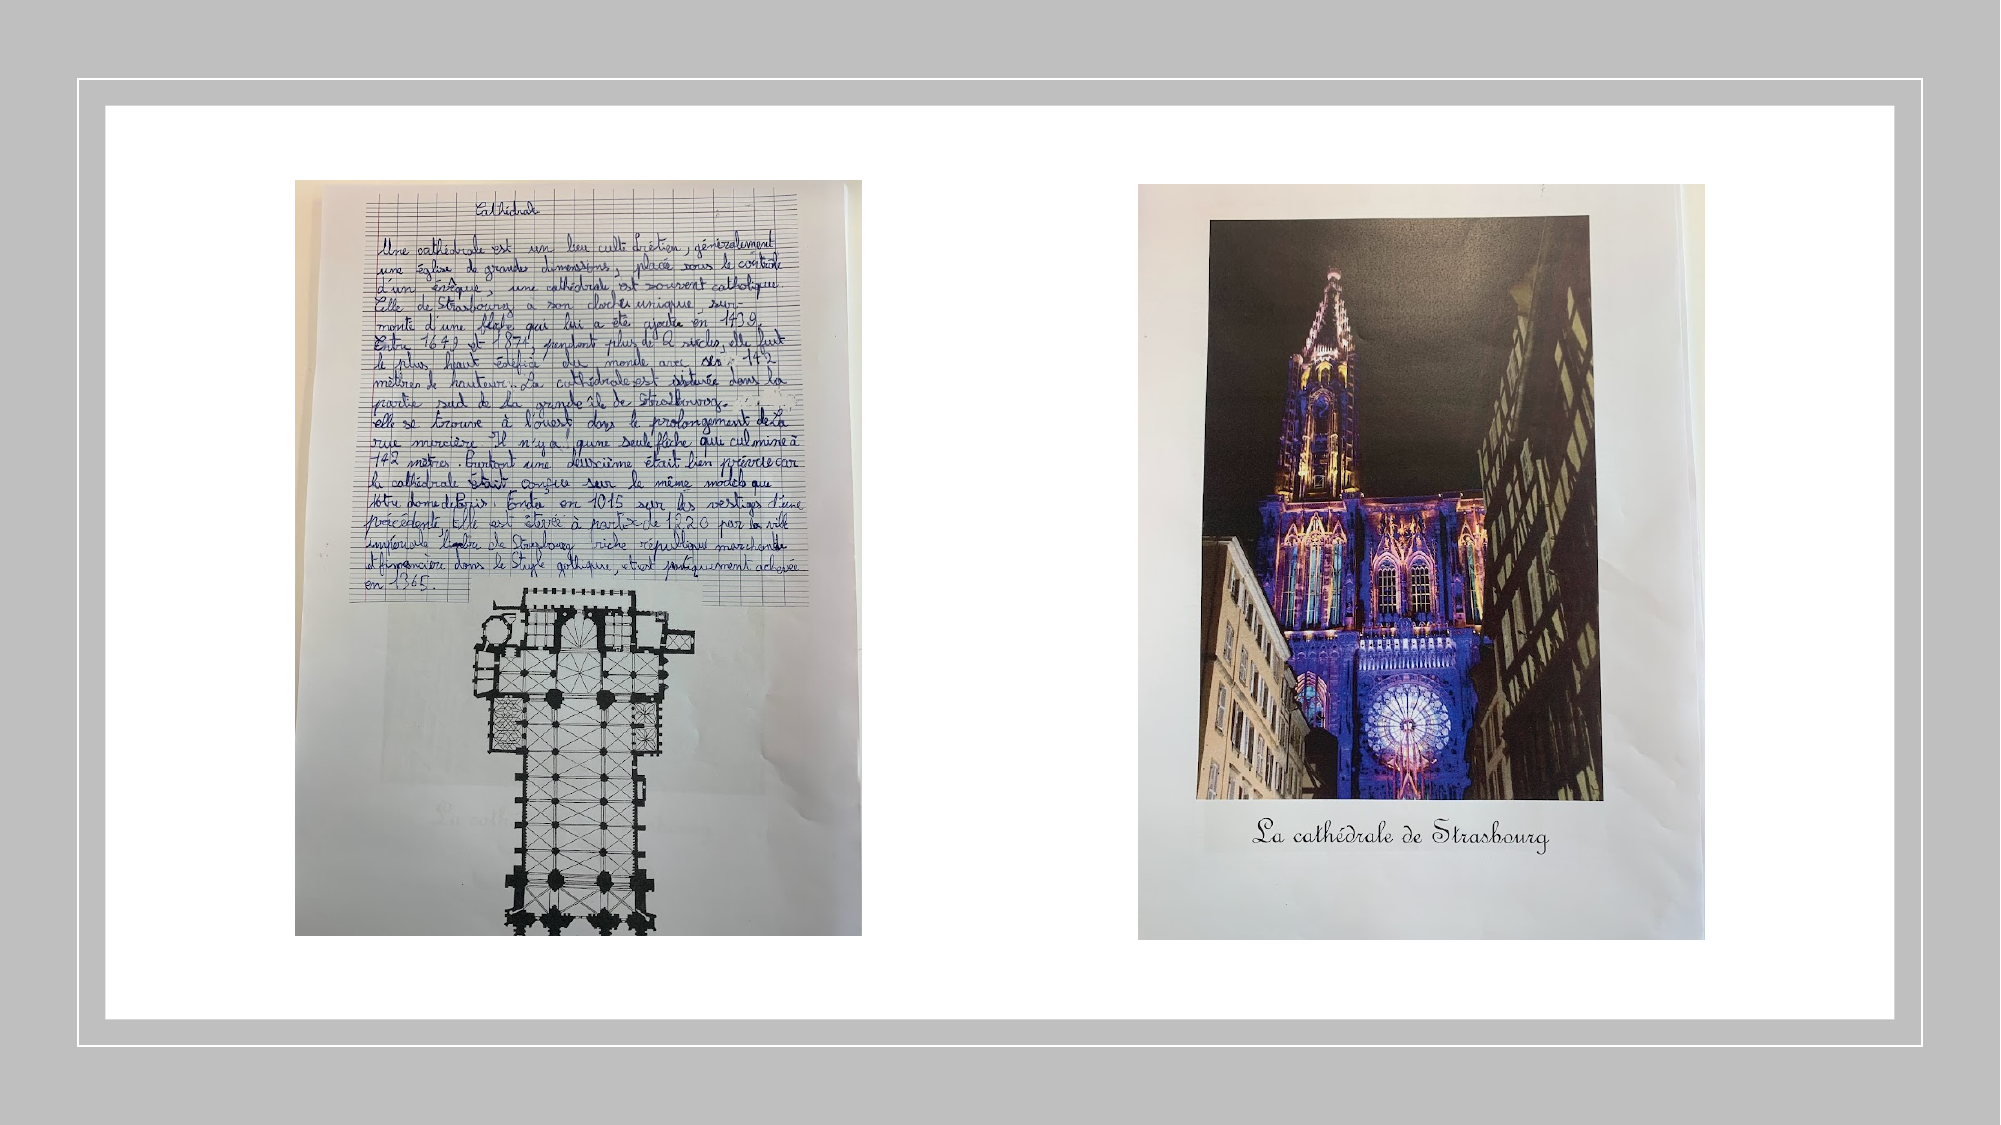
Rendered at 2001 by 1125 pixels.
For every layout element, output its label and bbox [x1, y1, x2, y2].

text_box [0, 0, 2000, 1125]
picture [295, 180, 862, 936]
text_box [77, 78, 1923, 1047]
picture [1138, 184, 1705, 940]
text_box [104, 104, 1895, 1020]
